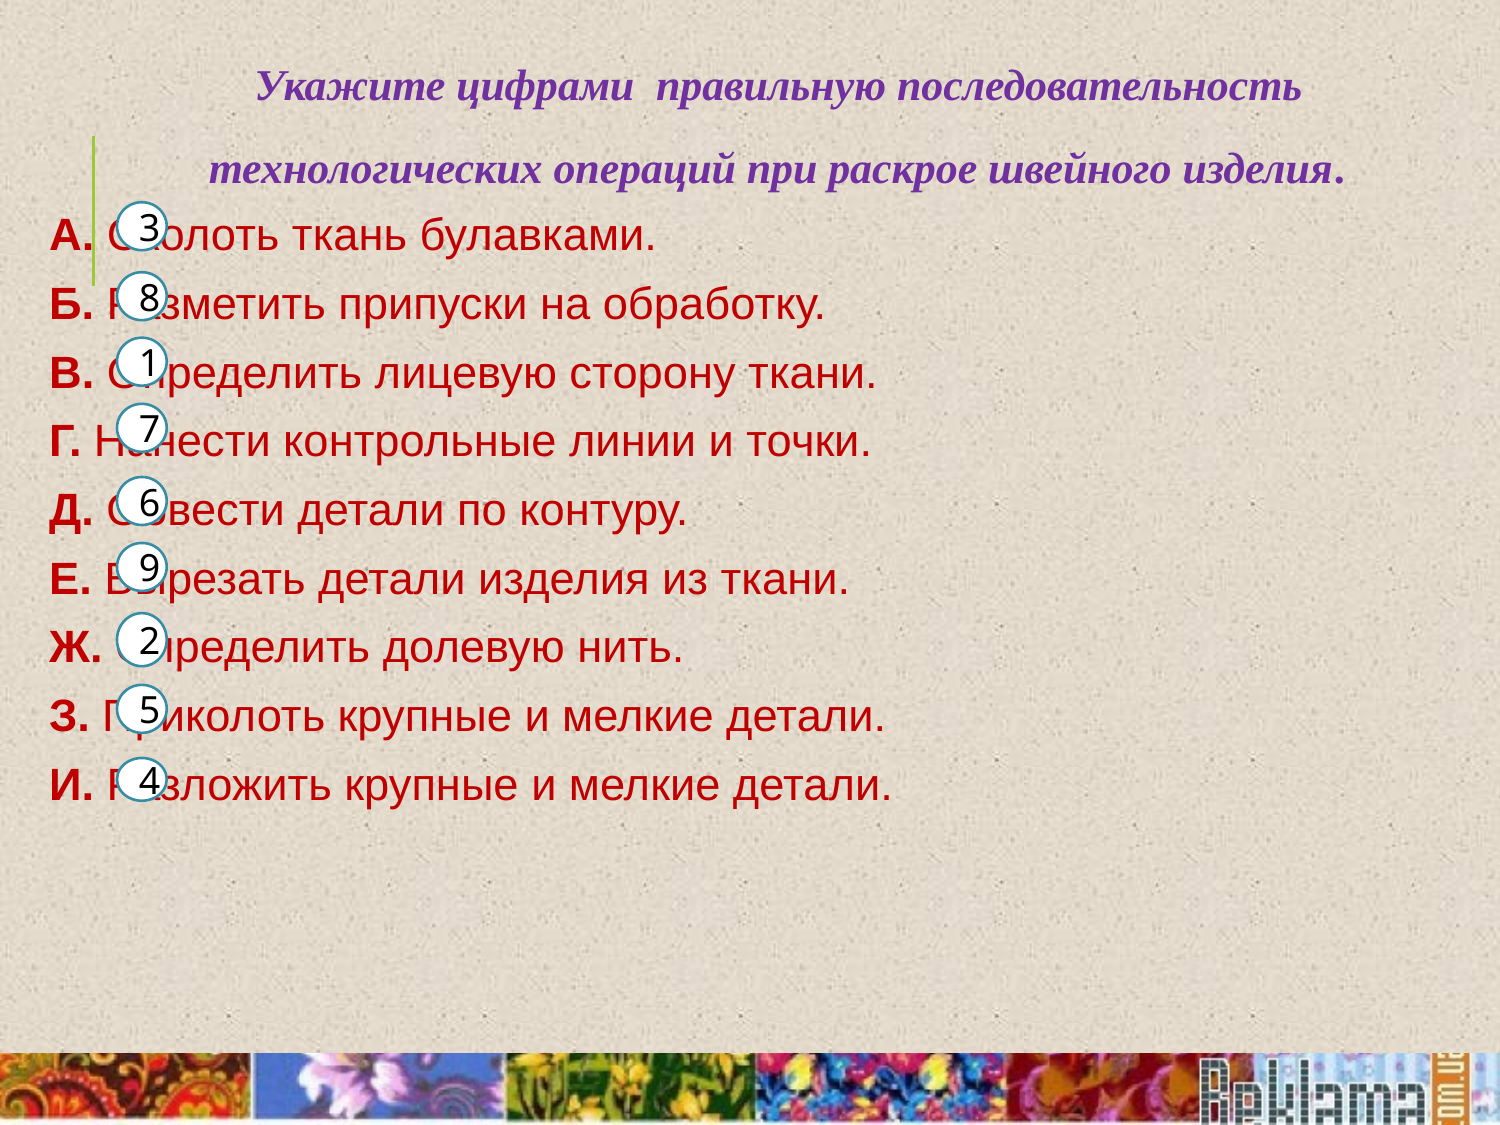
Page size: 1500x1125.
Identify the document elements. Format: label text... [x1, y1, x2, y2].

text_box 6 [115, 475, 169, 527]
picture [0, 0, 1500, 1125]
text_box 2 [115, 611, 169, 668]
text_box 1 [115, 336, 169, 387]
text_box 4 [115, 756, 168, 803]
text_box 8 [115, 270, 169, 322]
text_box 9 [115, 541, 169, 593]
list Укажите цифрами правильную последовательность технологических операций при раскрое швейного изделия. А. Сколоть ткань булавками. Б. Разметить припуски на обработку. В. Определить лицевую сторону ткани. Г. Нанести контрольные линии и точки. Д. Обвести детали по контуру. Е. Вырезать детали изделия из ткани. Ж. Определить долевую нить. З. Приколоть крупные и мелкие детали. И. Разложить крупные и мелкие детали. [27, 38, 1500, 826]
text_box 3 [115, 200, 169, 252]
text_box 7 [115, 402, 169, 454]
text_box 5 [115, 683, 169, 735]
